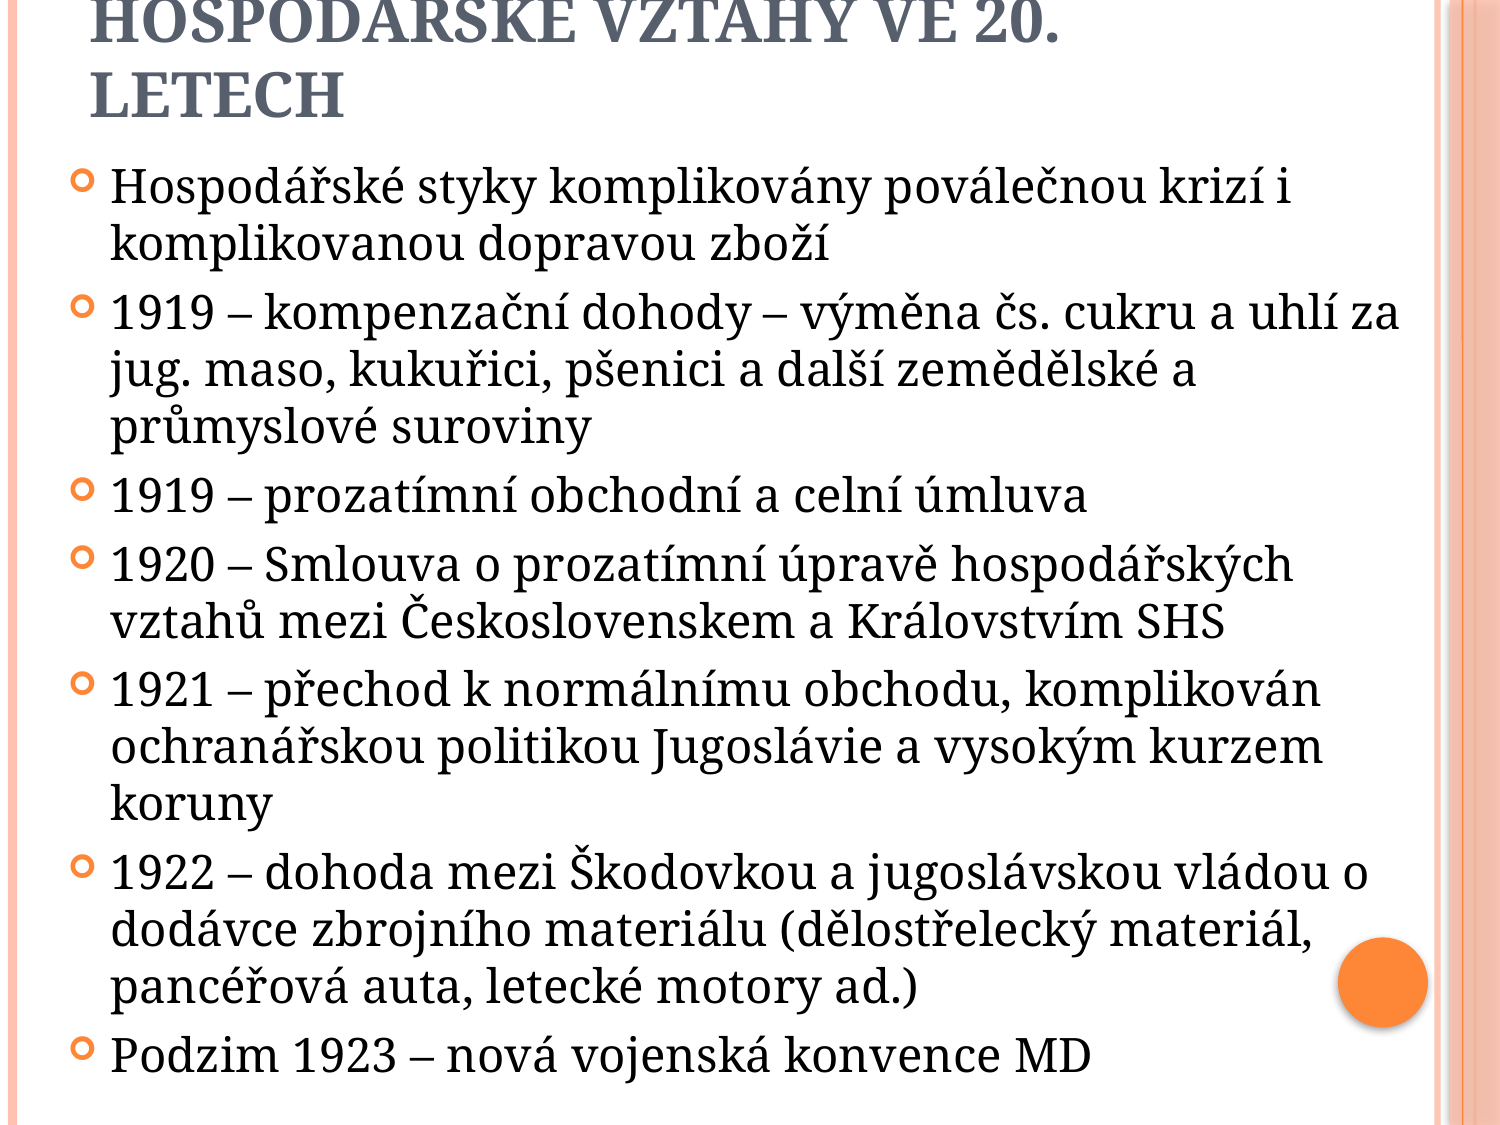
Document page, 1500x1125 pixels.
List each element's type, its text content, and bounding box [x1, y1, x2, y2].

list Hospodářské styky komplikovány poválečnou krizí i komplikovanou dopravou zboží 1919 – kompenzační dohody – výměna čs. cukru a uhlí za jug. maso, kukuřici, pšenici a další zemědělské a průmyslové suroviny 1919 – prozatímní obchodní a celní úmluva 1920 – Smlouva o prozatímní úpravě hospodářských vztahů mezi Československem a Královstvím SHS 1921 – přechod k normálnímu obchodu, komplikován ochranářskou politikou Jugoslávie a vysokým kurzem koruny 1922 – dohoda mezi Škodovkou a jugoslávskou vládou o dodávce zbrojního materiálu (dělostřelecký materiál, pancéřová auta, letecké motory ad.) Podzim 1923 – nová vojenská konvence MD [53, 149, 1424, 1094]
title Hospodářské vztahy ve 20. letech [75, 45, 1300, 138]
